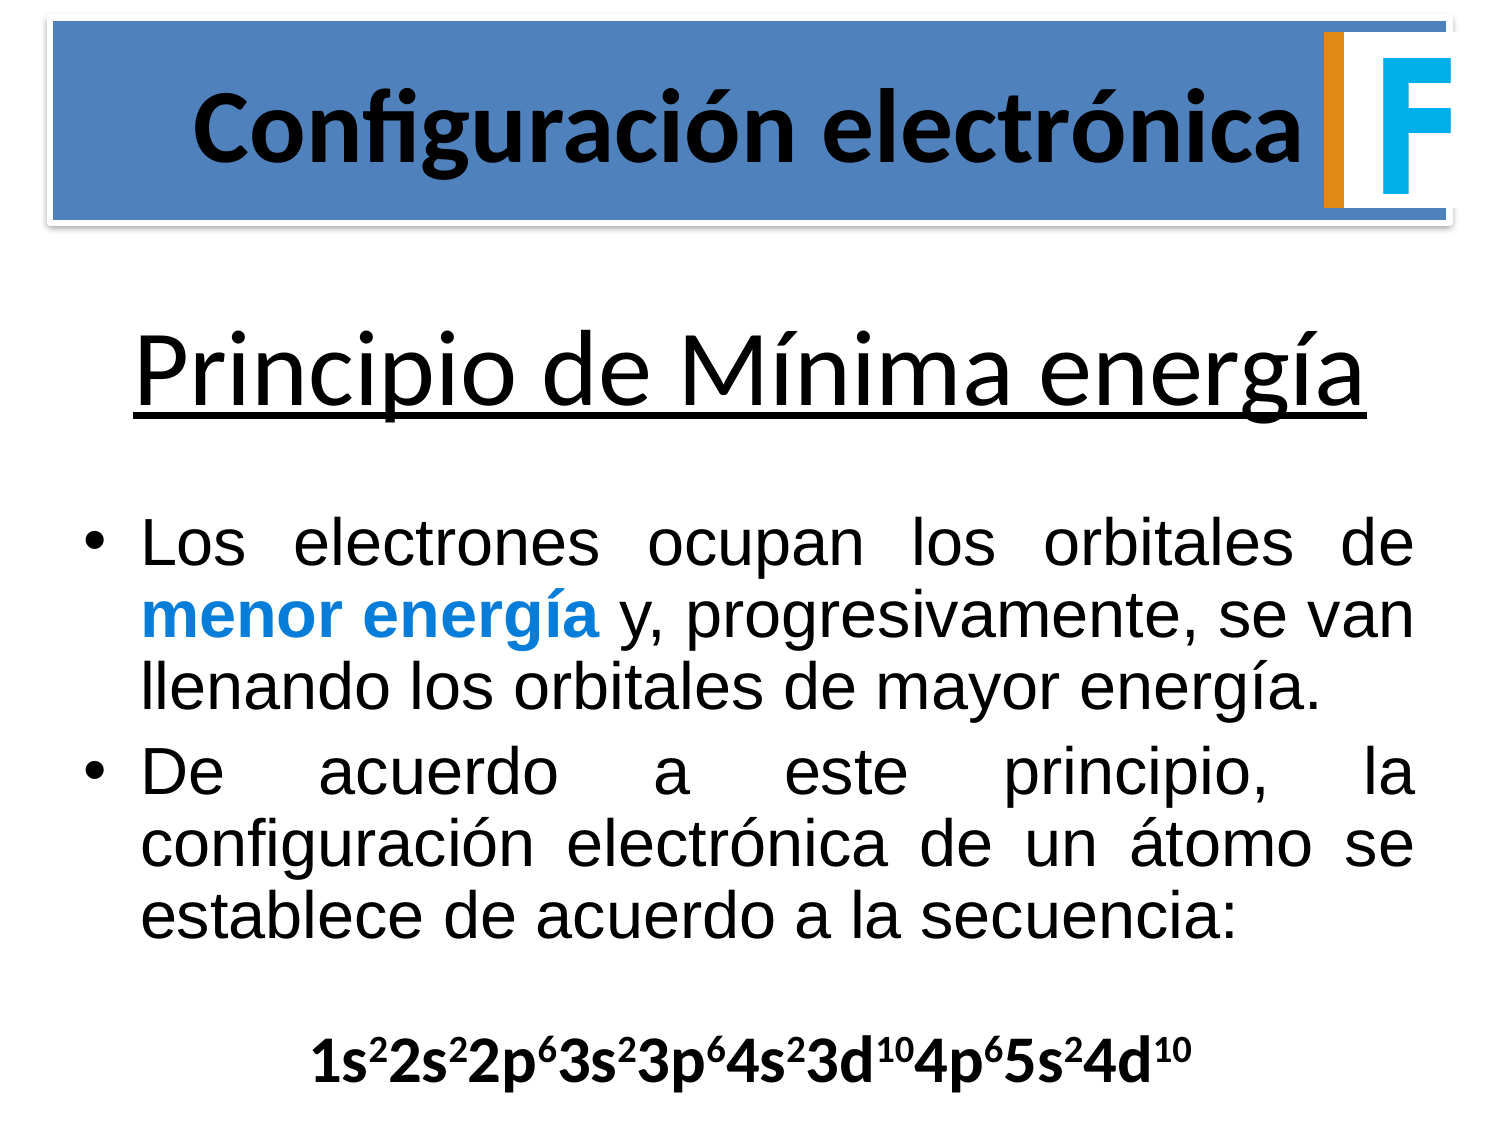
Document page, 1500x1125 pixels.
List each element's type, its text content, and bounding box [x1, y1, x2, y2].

title Configuración electrónica [47, 14, 1453, 226]
list Principio de Mínima energía Los electrones ocupan los orbitales de menor energía y, progresivamente, se van llenando los orbitales de mayor energía. De acuerdo a este principio, la configuración electrónica de un átomo se establece de acuerdo a la secuencia: 1s22s22p63s23p64s23d104p65s24d10 [75, 262, 1425, 1106]
picture [1323, 31, 1500, 209]
